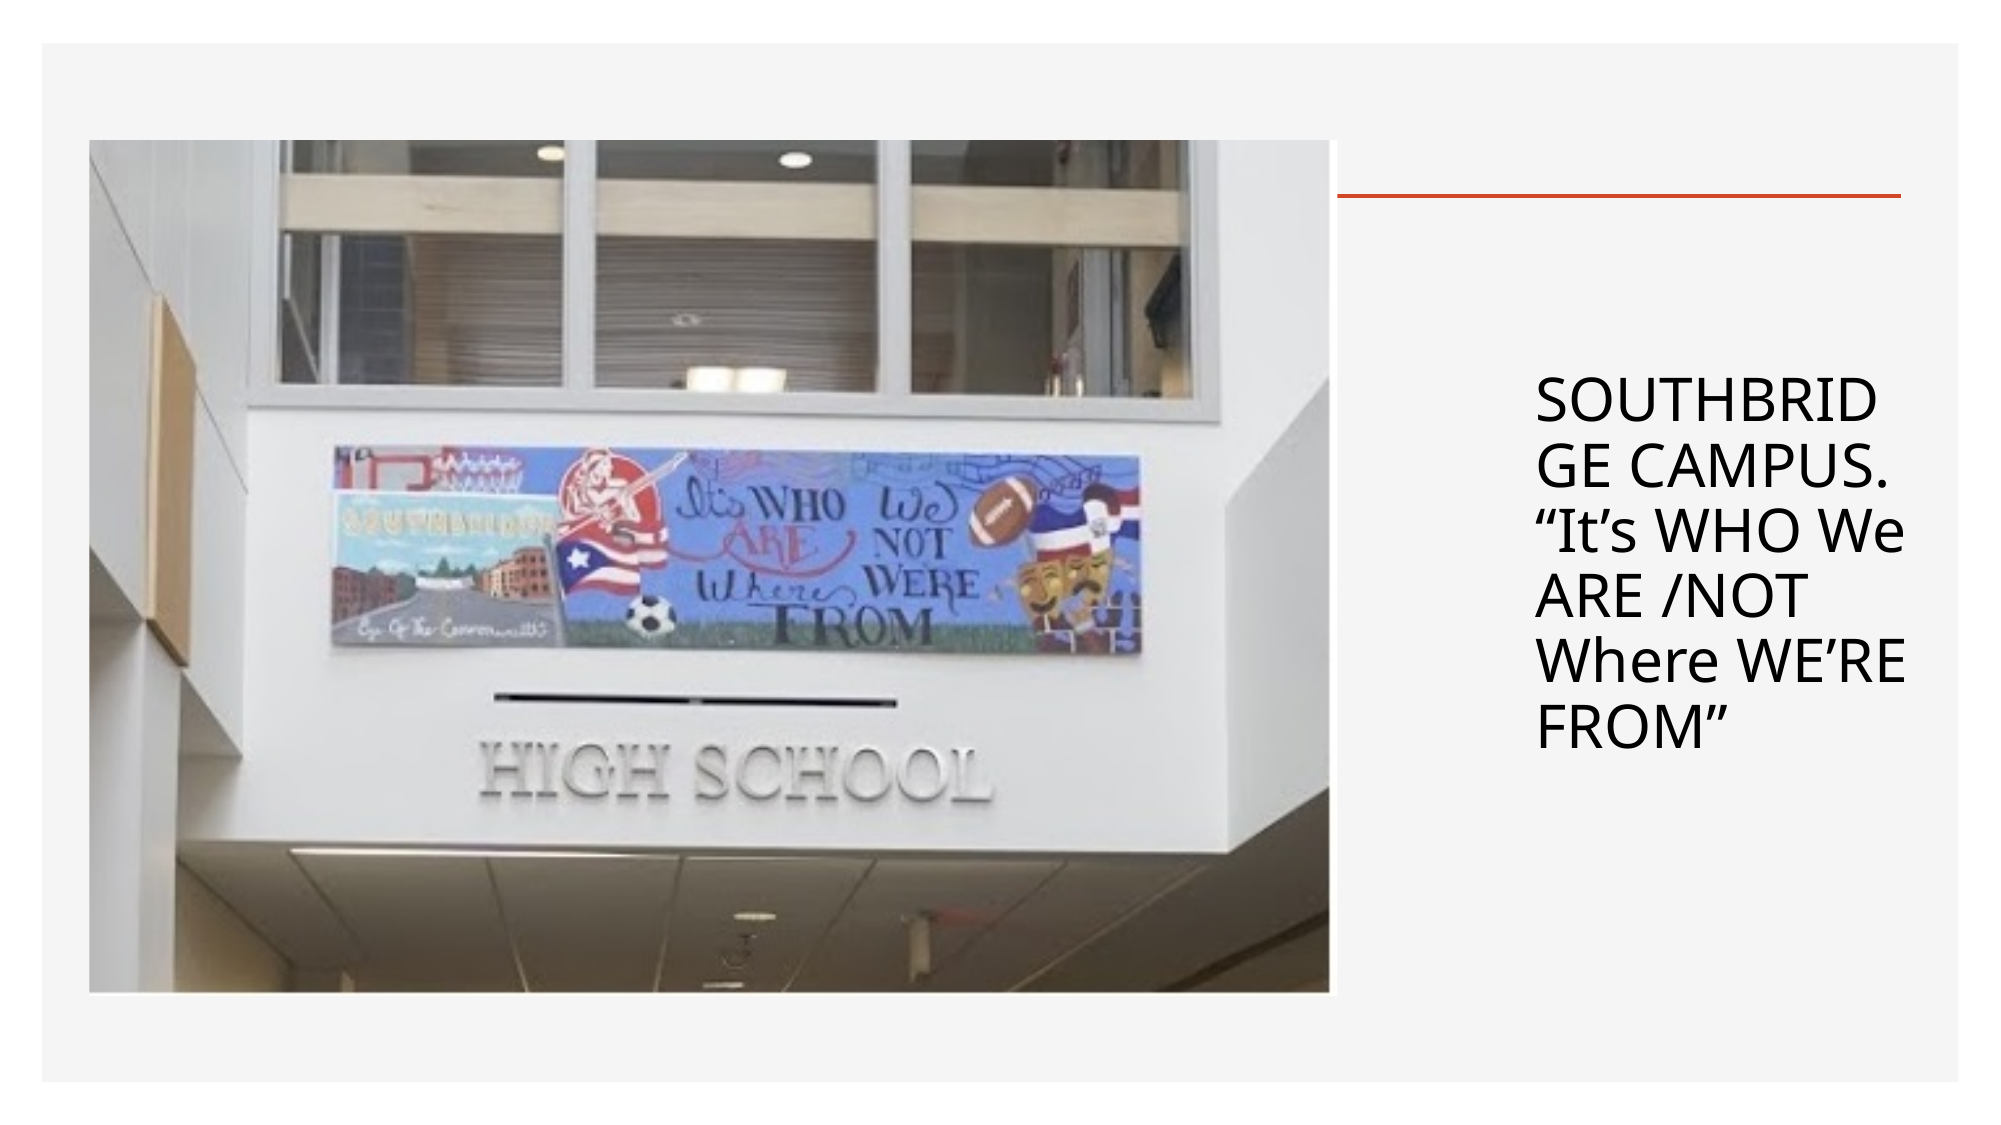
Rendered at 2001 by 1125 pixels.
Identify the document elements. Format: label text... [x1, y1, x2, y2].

title SOUTHBRIDGE CAMPUS. “It’s WHO We ARE /NOT Where WE’RE FROM” [1520, 331, 1926, 799]
picture [89, 140, 1338, 996]
